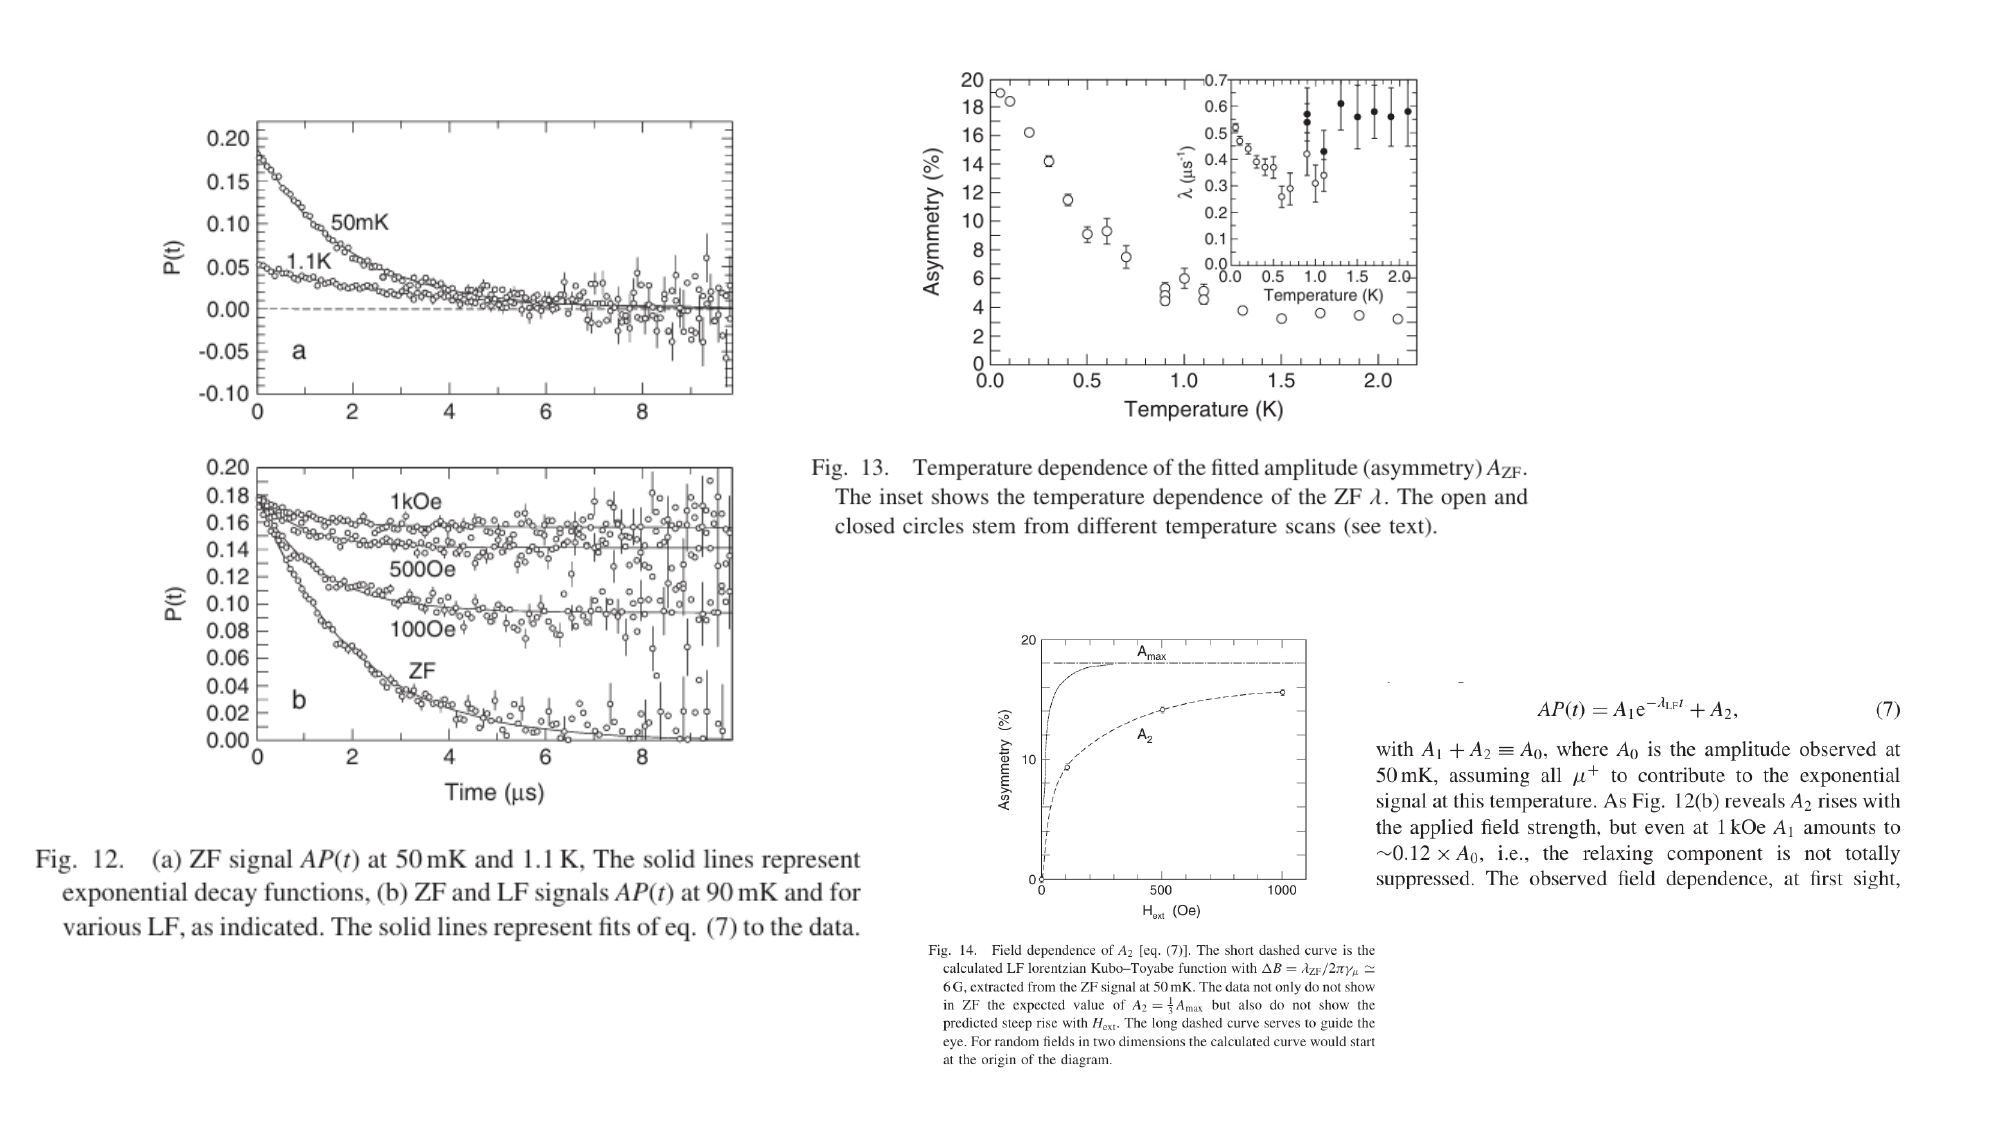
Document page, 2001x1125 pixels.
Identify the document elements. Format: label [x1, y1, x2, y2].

picture [0, 44, 1542, 967]
picture [928, 624, 1914, 1088]
